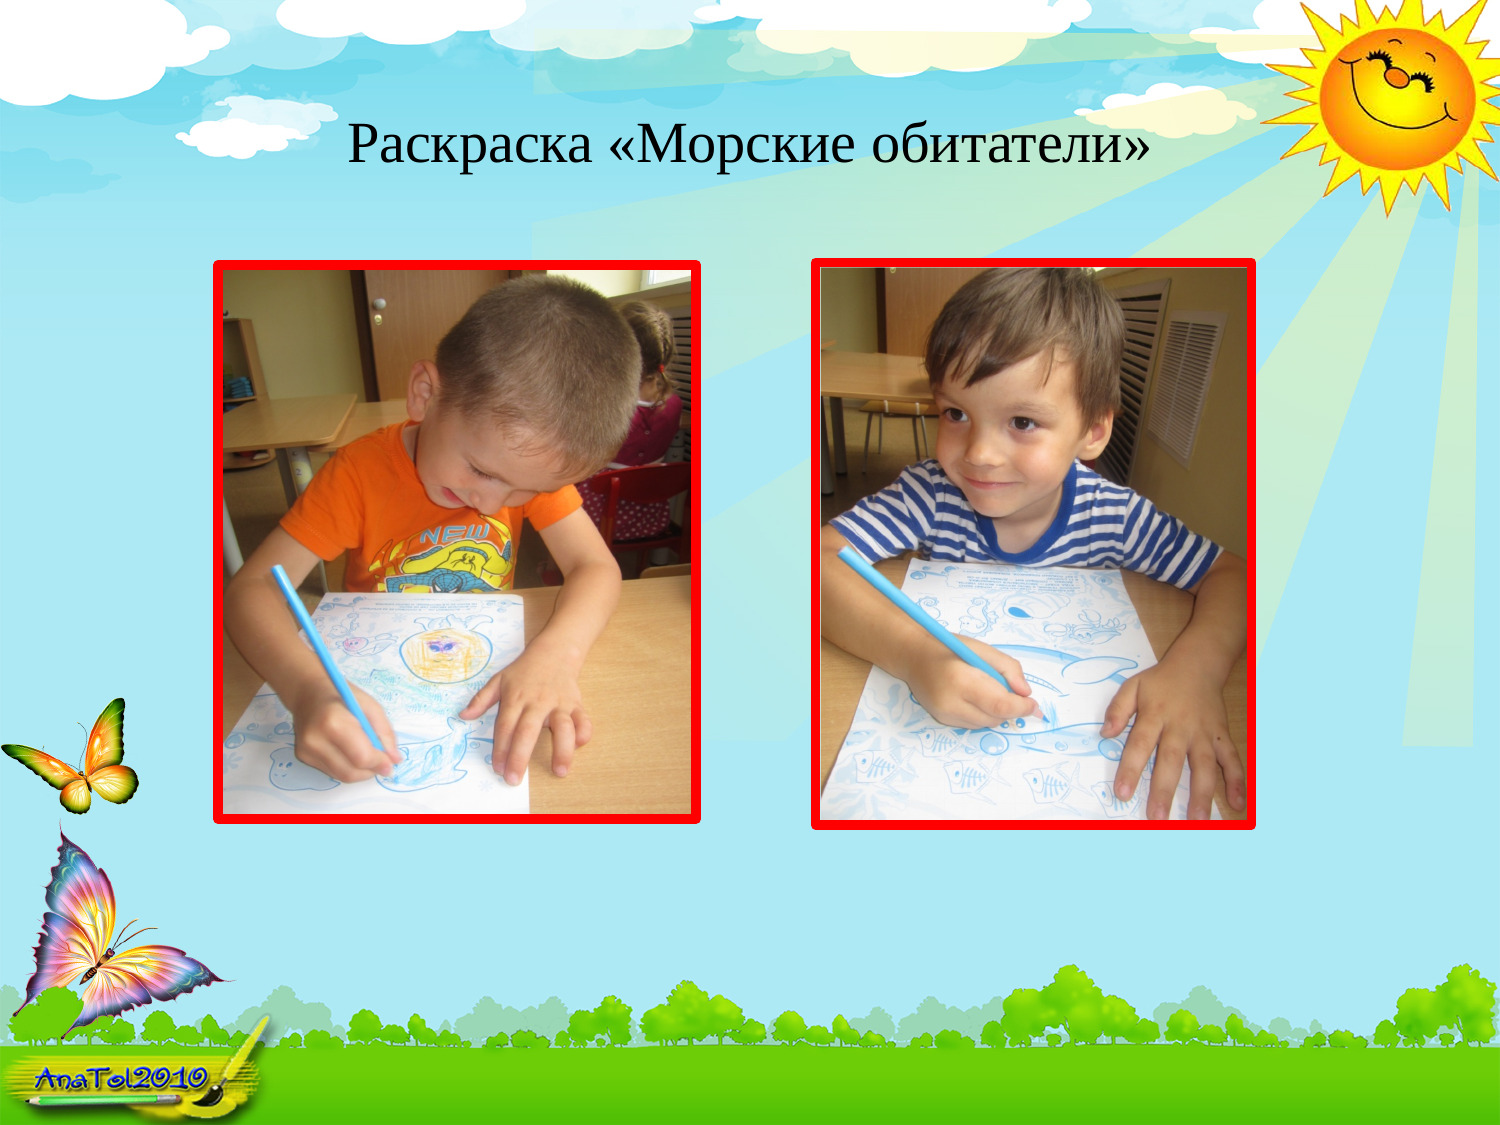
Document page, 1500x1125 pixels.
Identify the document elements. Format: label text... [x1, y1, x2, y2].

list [756, 330, 1311, 758]
picture [0, 0, 1500, 1125]
title Раскраска «Морские обитатели» [75, 45, 1425, 233]
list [184, 307, 730, 777]
